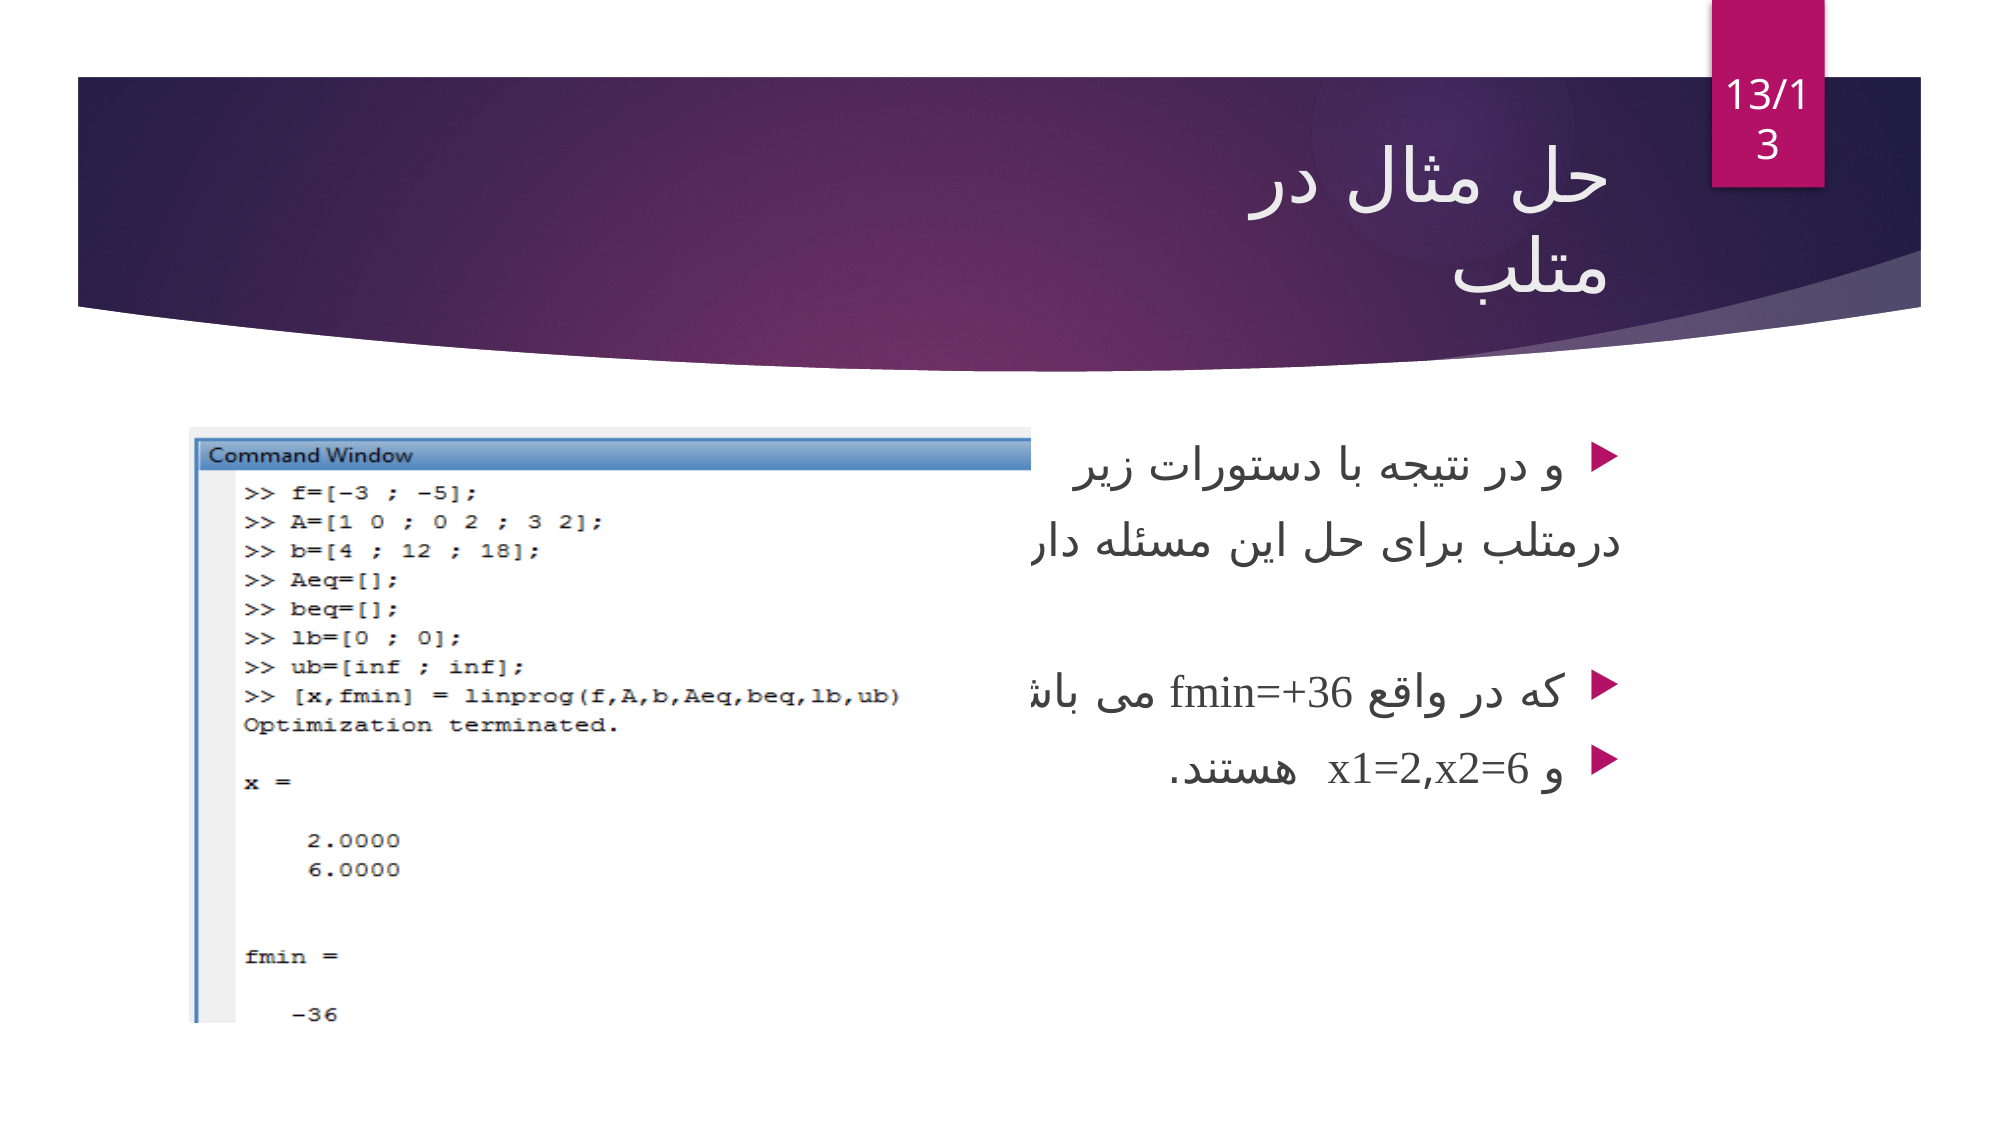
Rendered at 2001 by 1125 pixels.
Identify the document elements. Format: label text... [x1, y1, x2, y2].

list و در نتیجه با دستورات زیر درمتلب برای حل این مسئله داریم که در واقع fmin=+36 می باشد. و x1=2,x2=6 هستند. [1032, 427, 1638, 988]
slide_number 13/13 [1705, 87, 1831, 176]
title حل مثال در متلب [1121, 159, 1627, 276]
picture [189, 426, 1031, 1023]
